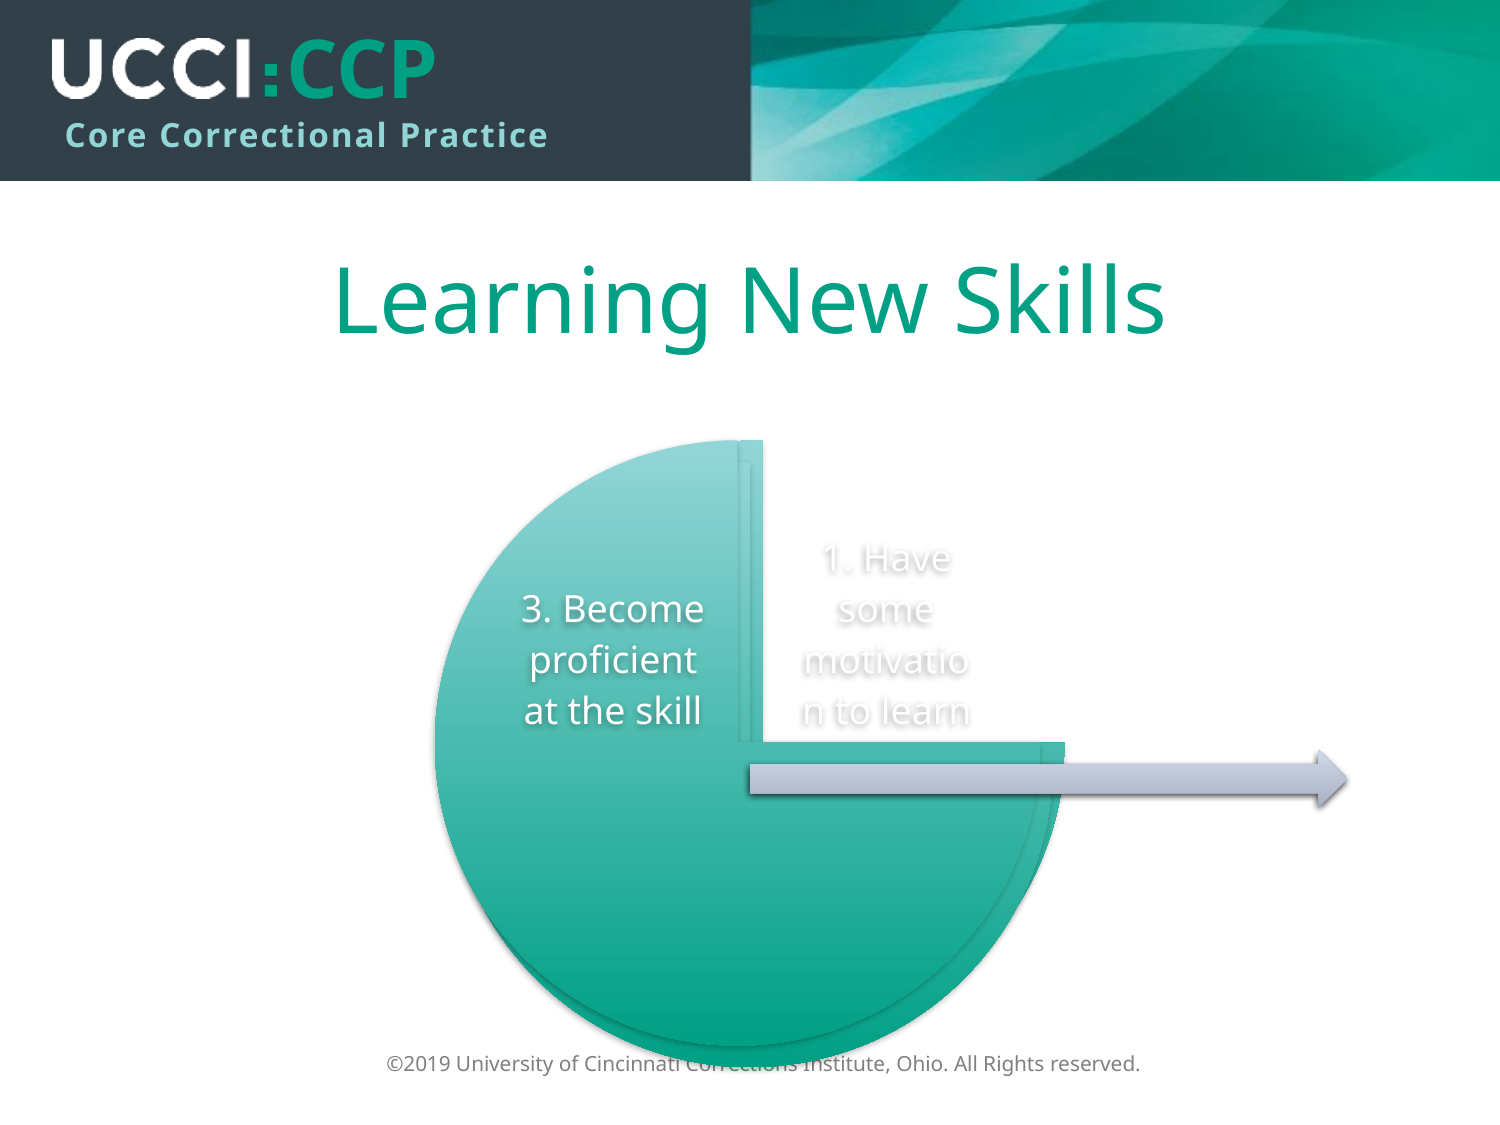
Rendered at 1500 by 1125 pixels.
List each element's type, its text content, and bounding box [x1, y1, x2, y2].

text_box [152, 342, 1348, 1064]
title Learning New Skills [75, 203, 1425, 391]
picture [0, 0, 1500, 181]
